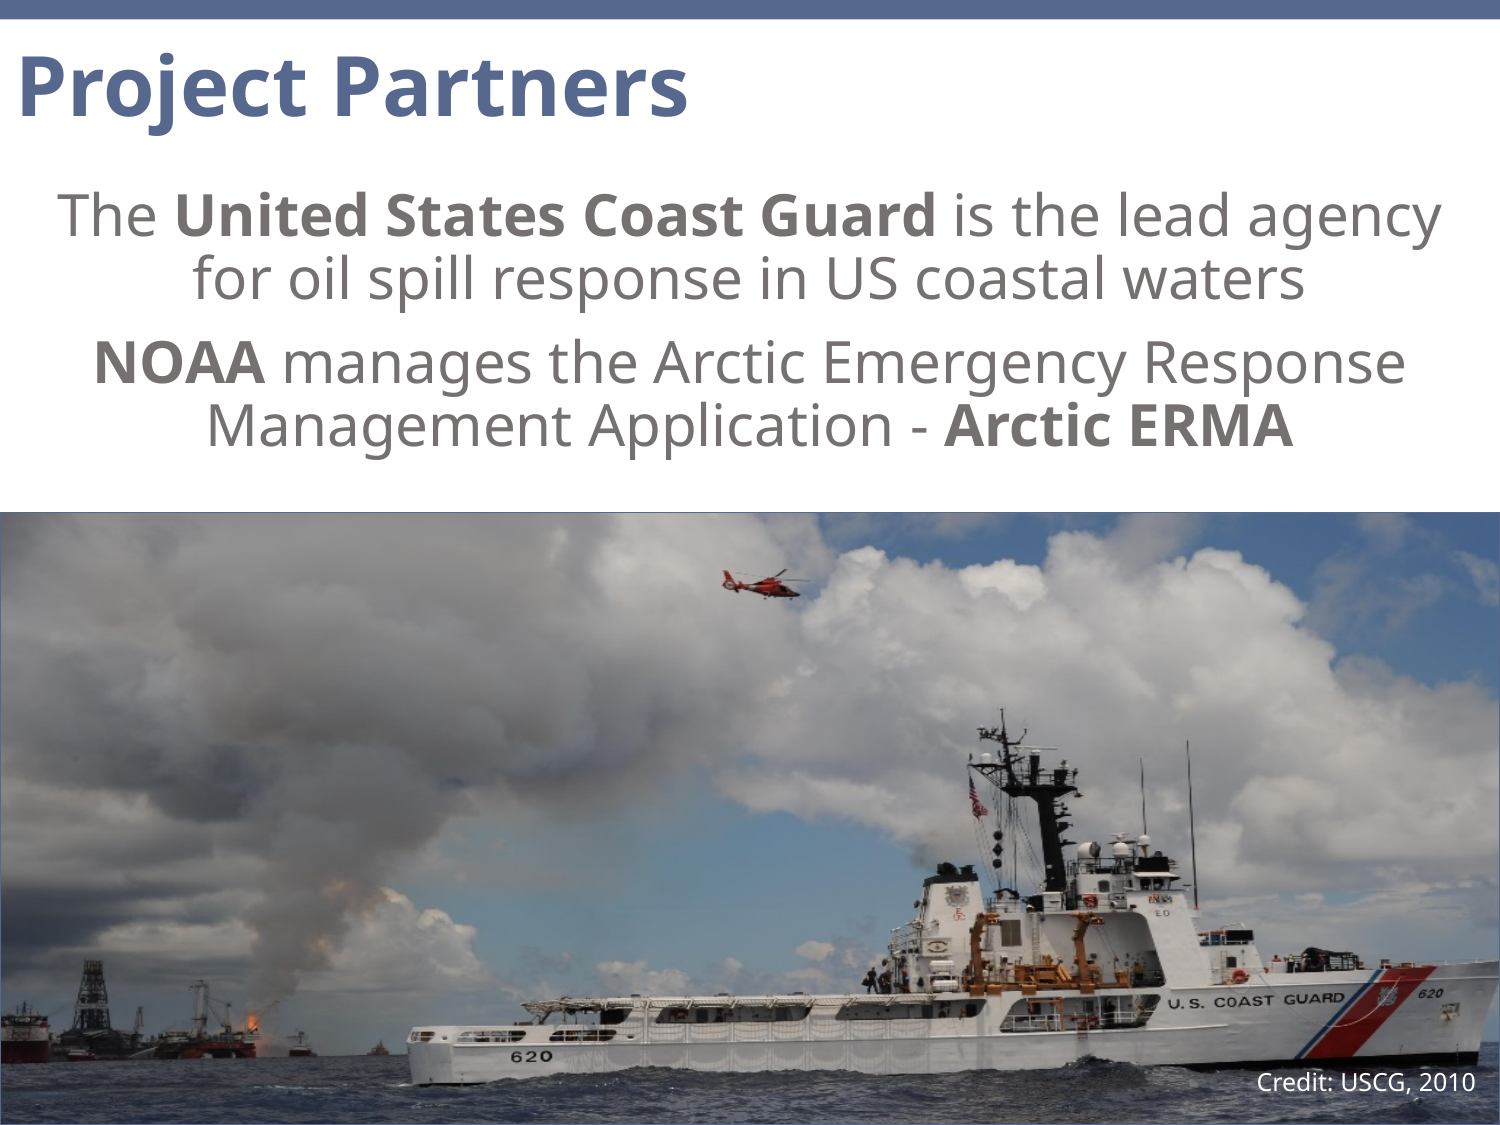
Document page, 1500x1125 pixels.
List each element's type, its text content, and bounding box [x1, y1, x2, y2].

list Project Partners [0, 31, 1500, 143]
list The United States Coast Guard is the lead agency for oil spill response in US coastal waters NOAA manages the Arctic Emergency Response Management Application - Arctic ERMA [0, 178, 1500, 512]
picture [0, 512, 1500, 1125]
